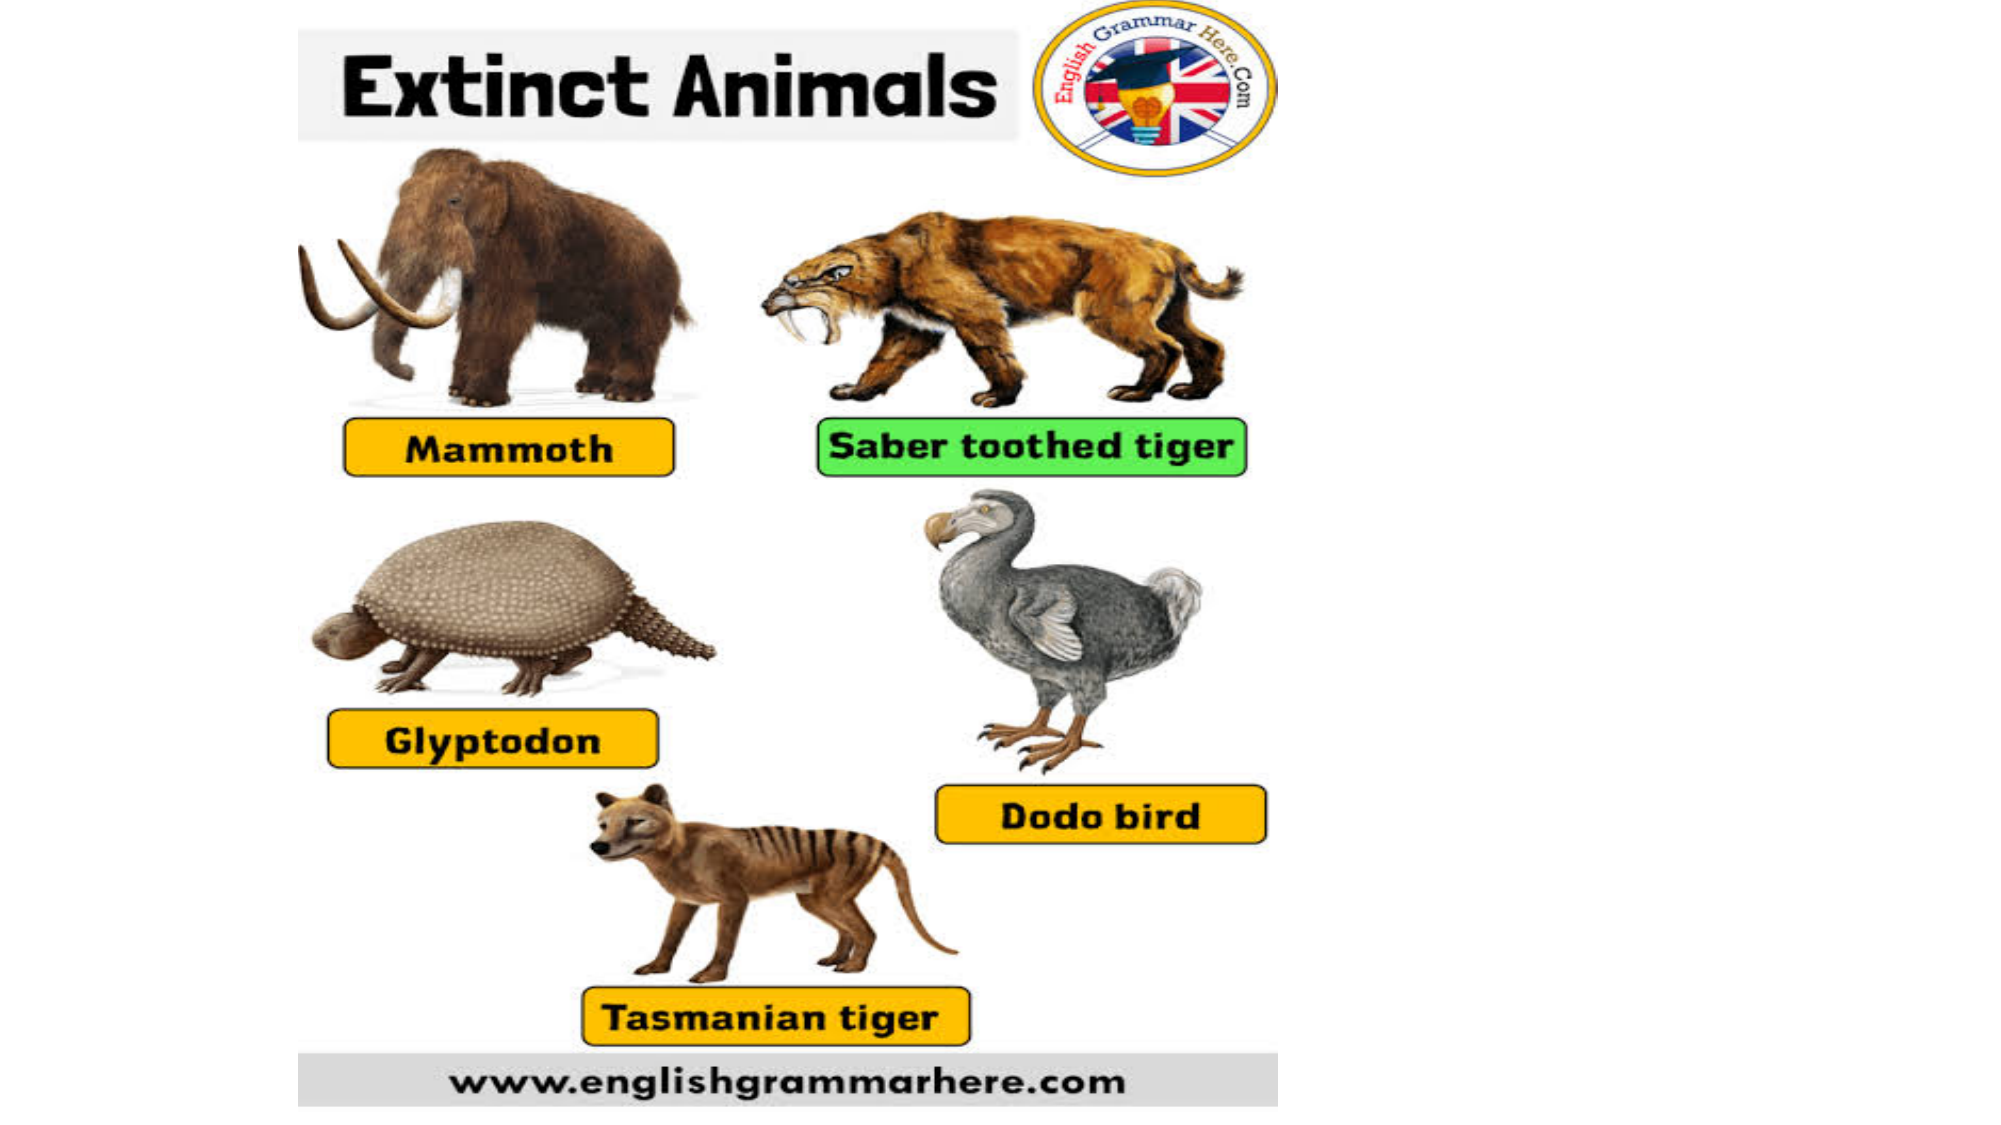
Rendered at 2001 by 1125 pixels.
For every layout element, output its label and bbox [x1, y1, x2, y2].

list [298, 0, 1278, 1112]
